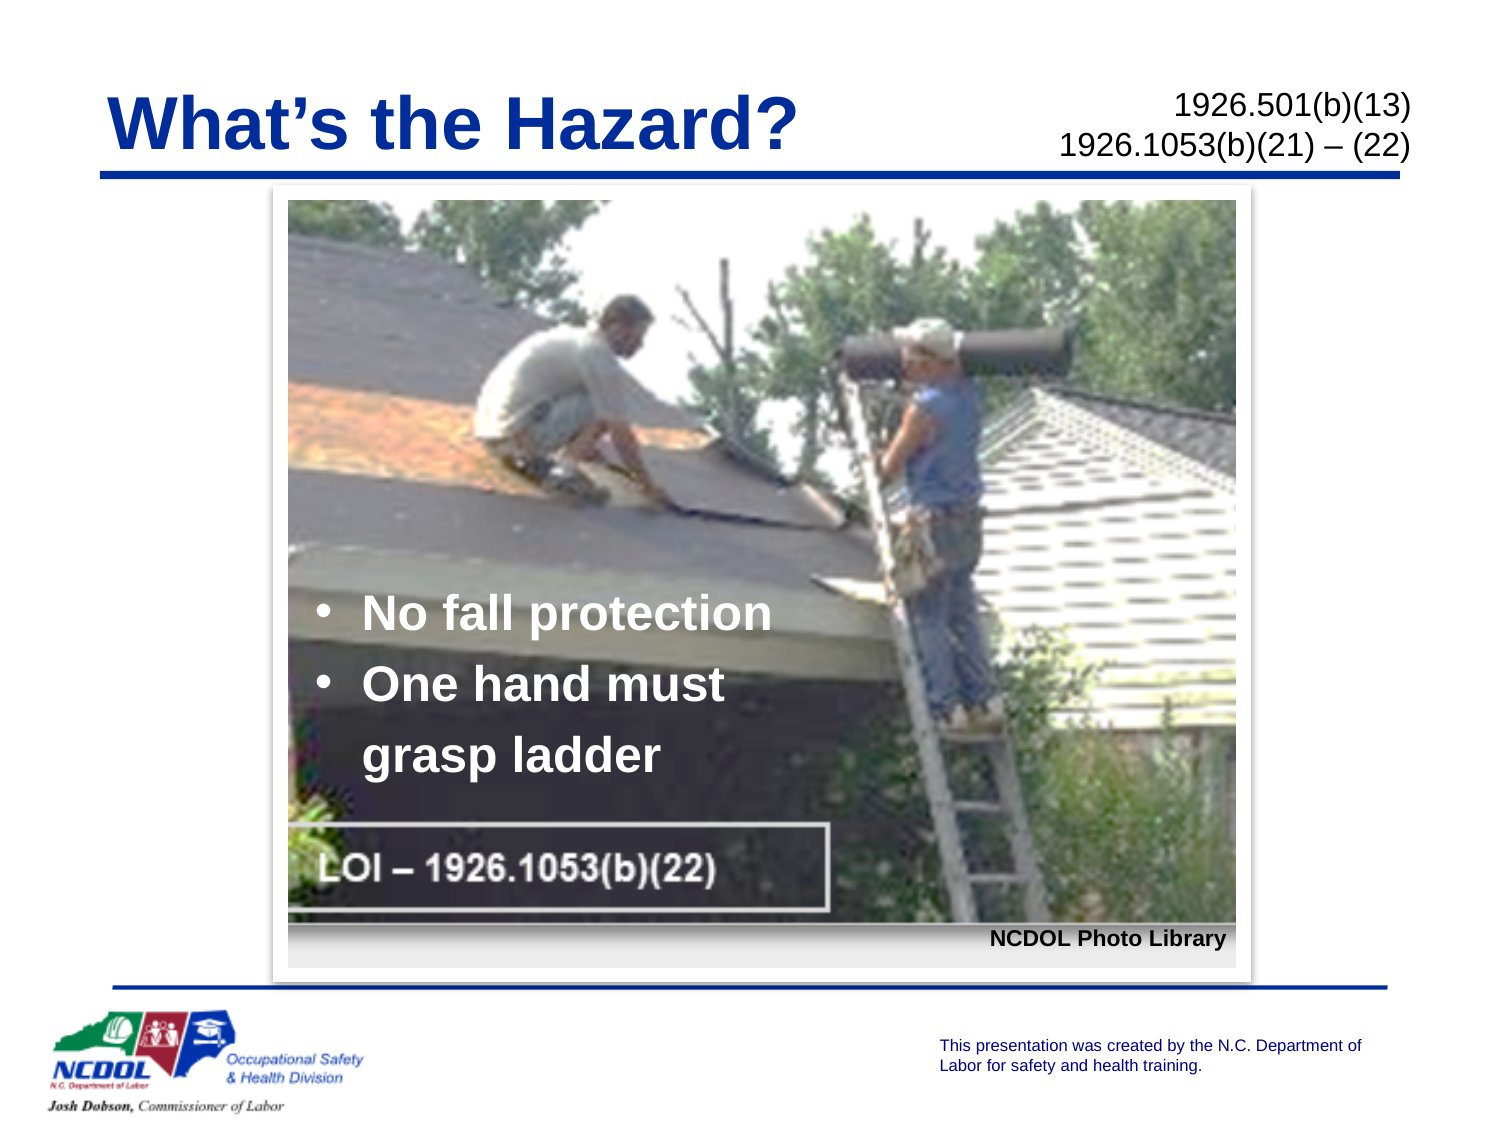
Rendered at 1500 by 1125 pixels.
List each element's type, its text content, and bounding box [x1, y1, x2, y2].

text_box NCDOL Photo Library [1241, 916, 1250, 959]
title What’s the Hazard? [99, 75, 1400, 166]
text_box 1926.501(b)(13) 1926.1053(b)(21) – (22) [1024, 75, 1427, 165]
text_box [287, 199, 1237, 969]
picture [37, 1002, 375, 1123]
